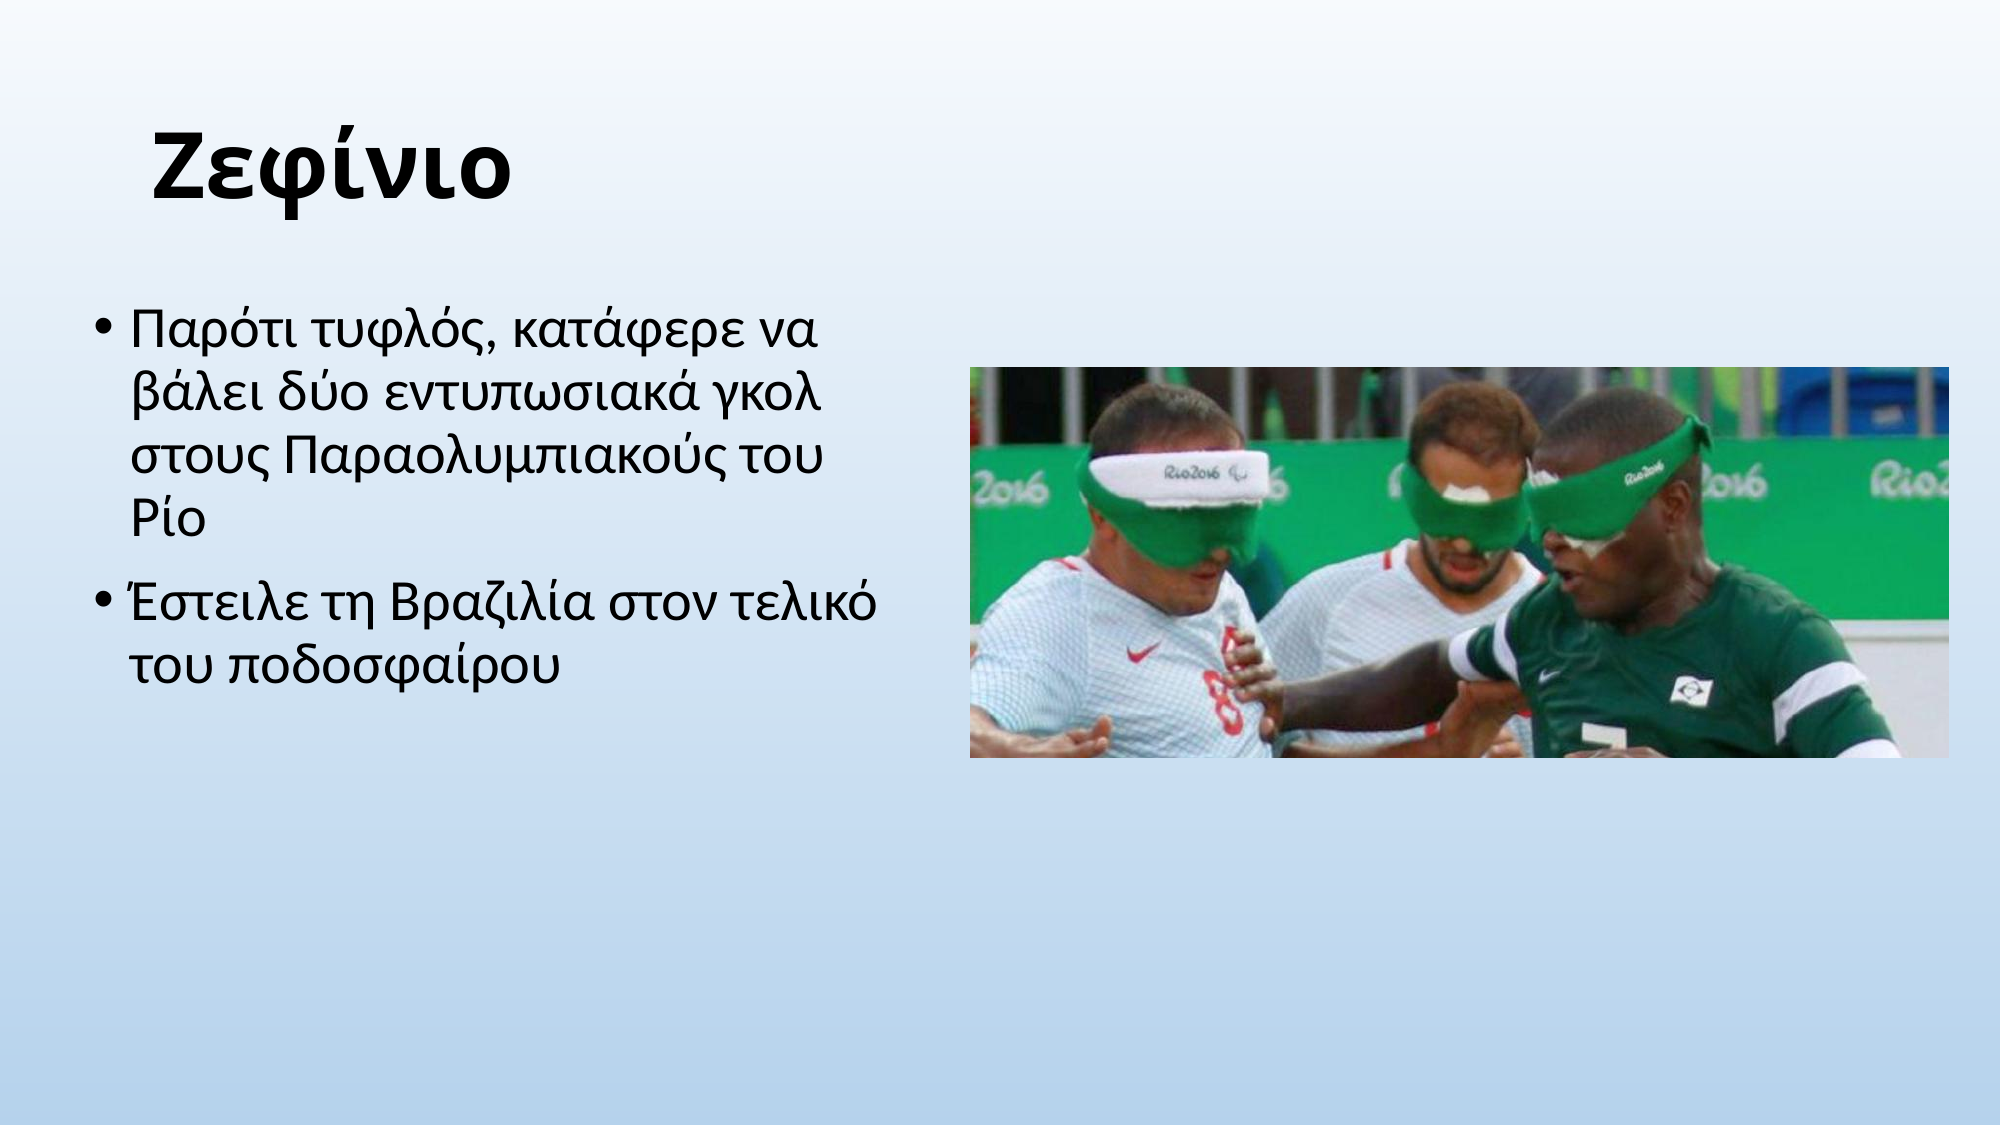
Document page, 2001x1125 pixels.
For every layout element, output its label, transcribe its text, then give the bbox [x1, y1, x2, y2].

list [970, 367, 1949, 758]
title Ζεφίνιο [137, 59, 1863, 278]
list Παρότι τυφλός, κατάφερε να βάλει δύο εντυπωσιακά γκολ στους Παραολυμπιακούς του Ρίο Έστειλε τη Βραζιλία στον τελικό του ποδοσφαίρου [78, 289, 929, 1004]
